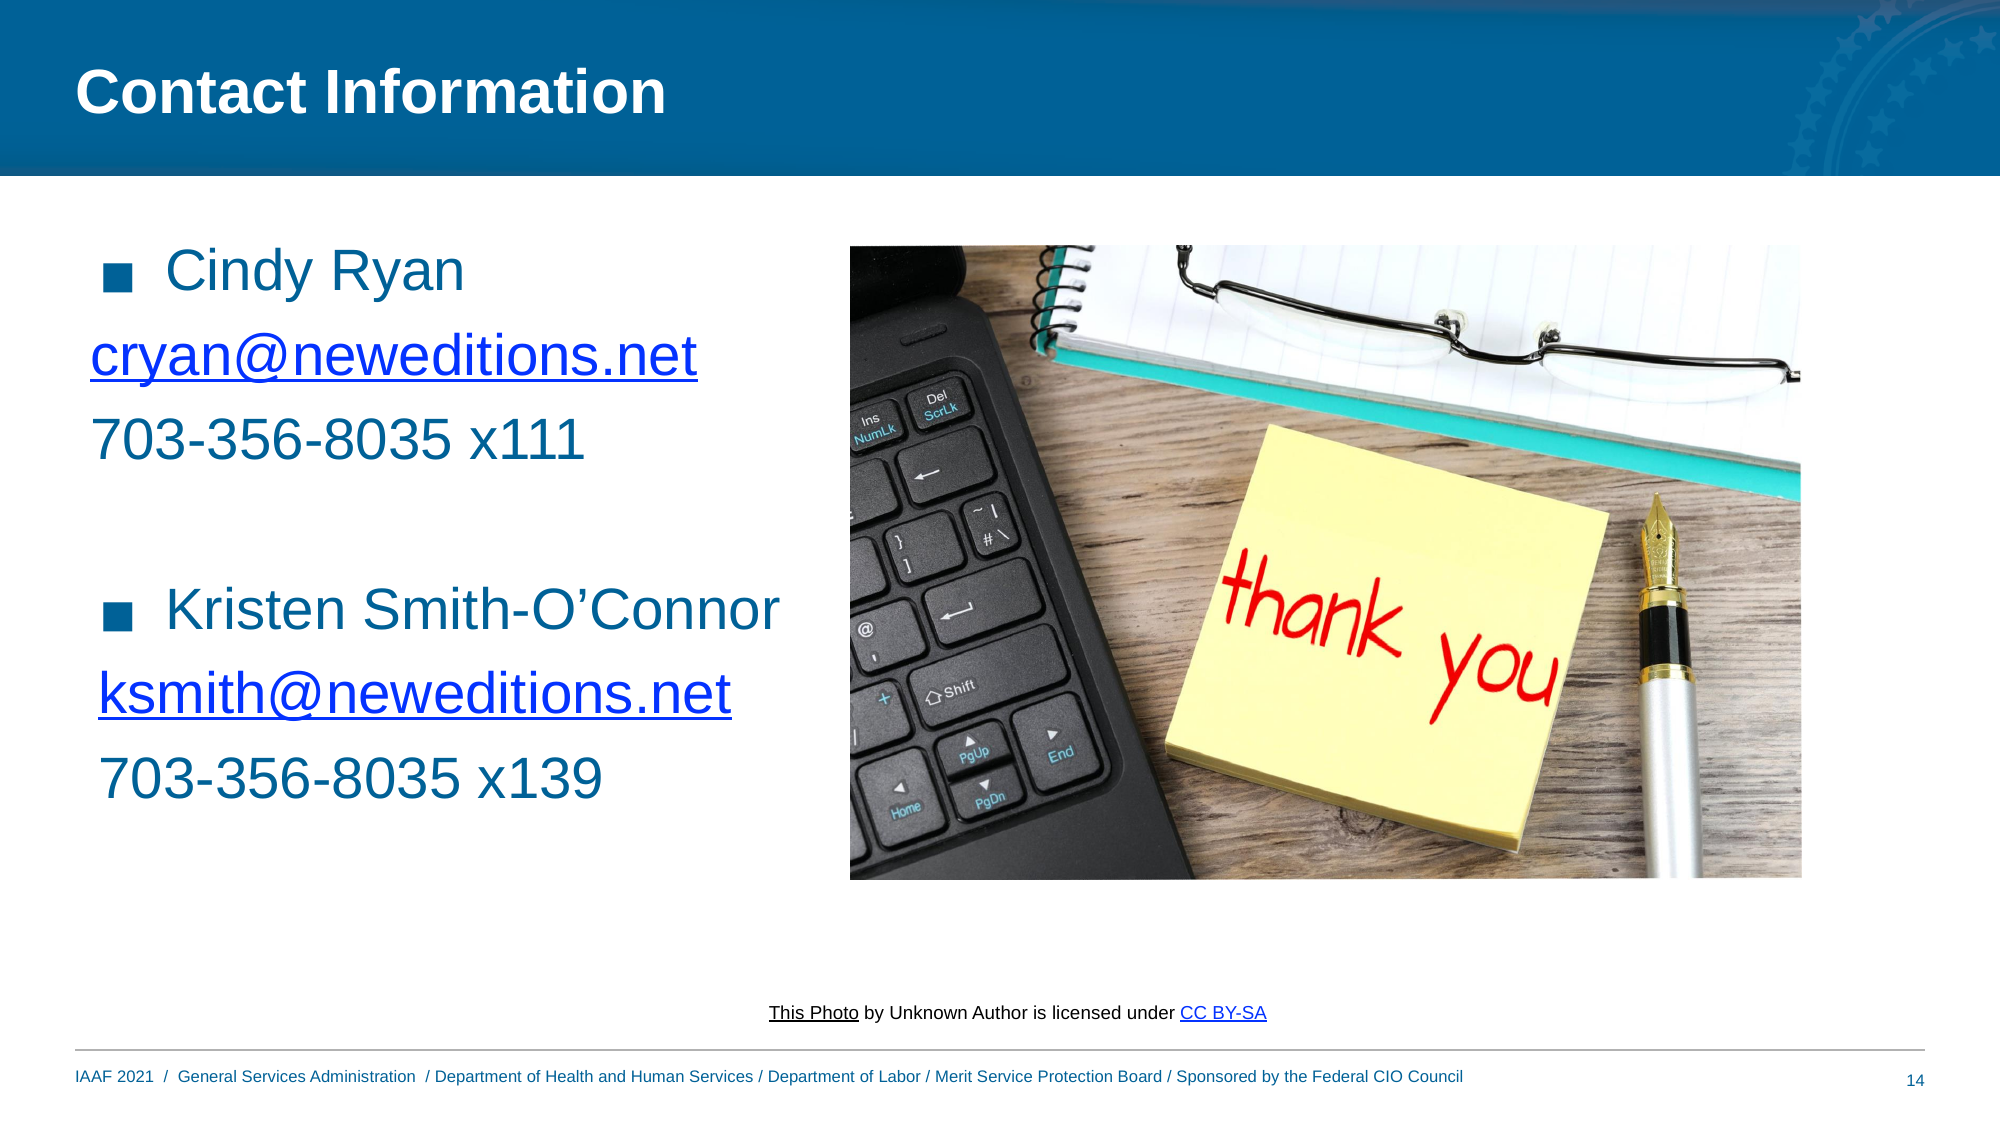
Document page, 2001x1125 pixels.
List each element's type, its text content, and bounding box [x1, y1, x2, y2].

text_box This Photo by Unknown Author is licensed under CC BY-SA [754, 993, 1706, 1031]
picture [0, 168, 666, 176]
picture [0, 0, 2000, 176]
slide_number 14 [1880, 1065, 1925, 1095]
picture [850, 245, 1802, 880]
list Cindy Ryan cryan@neweditions.net 703-356-8035 x111 Kristen Smith-O’Connor ksmith@neweditions.net 703-356-8035 x139 [75, 224, 1925, 1035]
title Contact Information [75, 52, 1800, 128]
